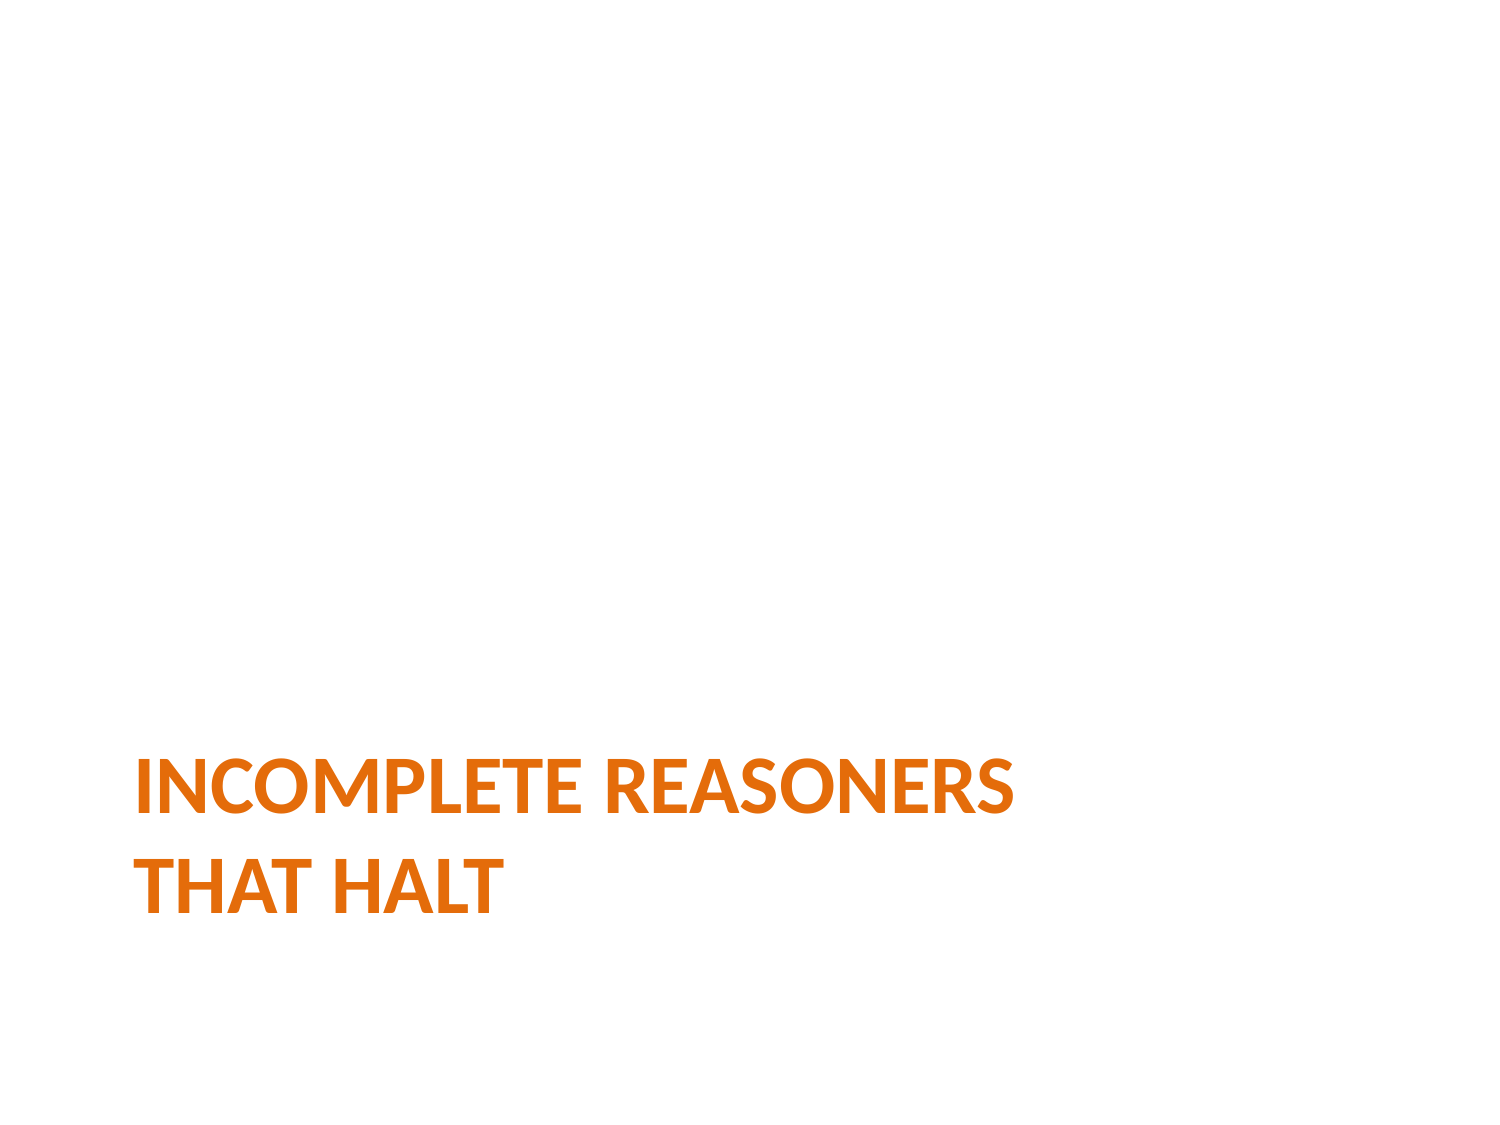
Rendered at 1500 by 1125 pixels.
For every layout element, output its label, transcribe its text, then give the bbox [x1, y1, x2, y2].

title incomplete reasoners that halt [118, 722, 1394, 947]
